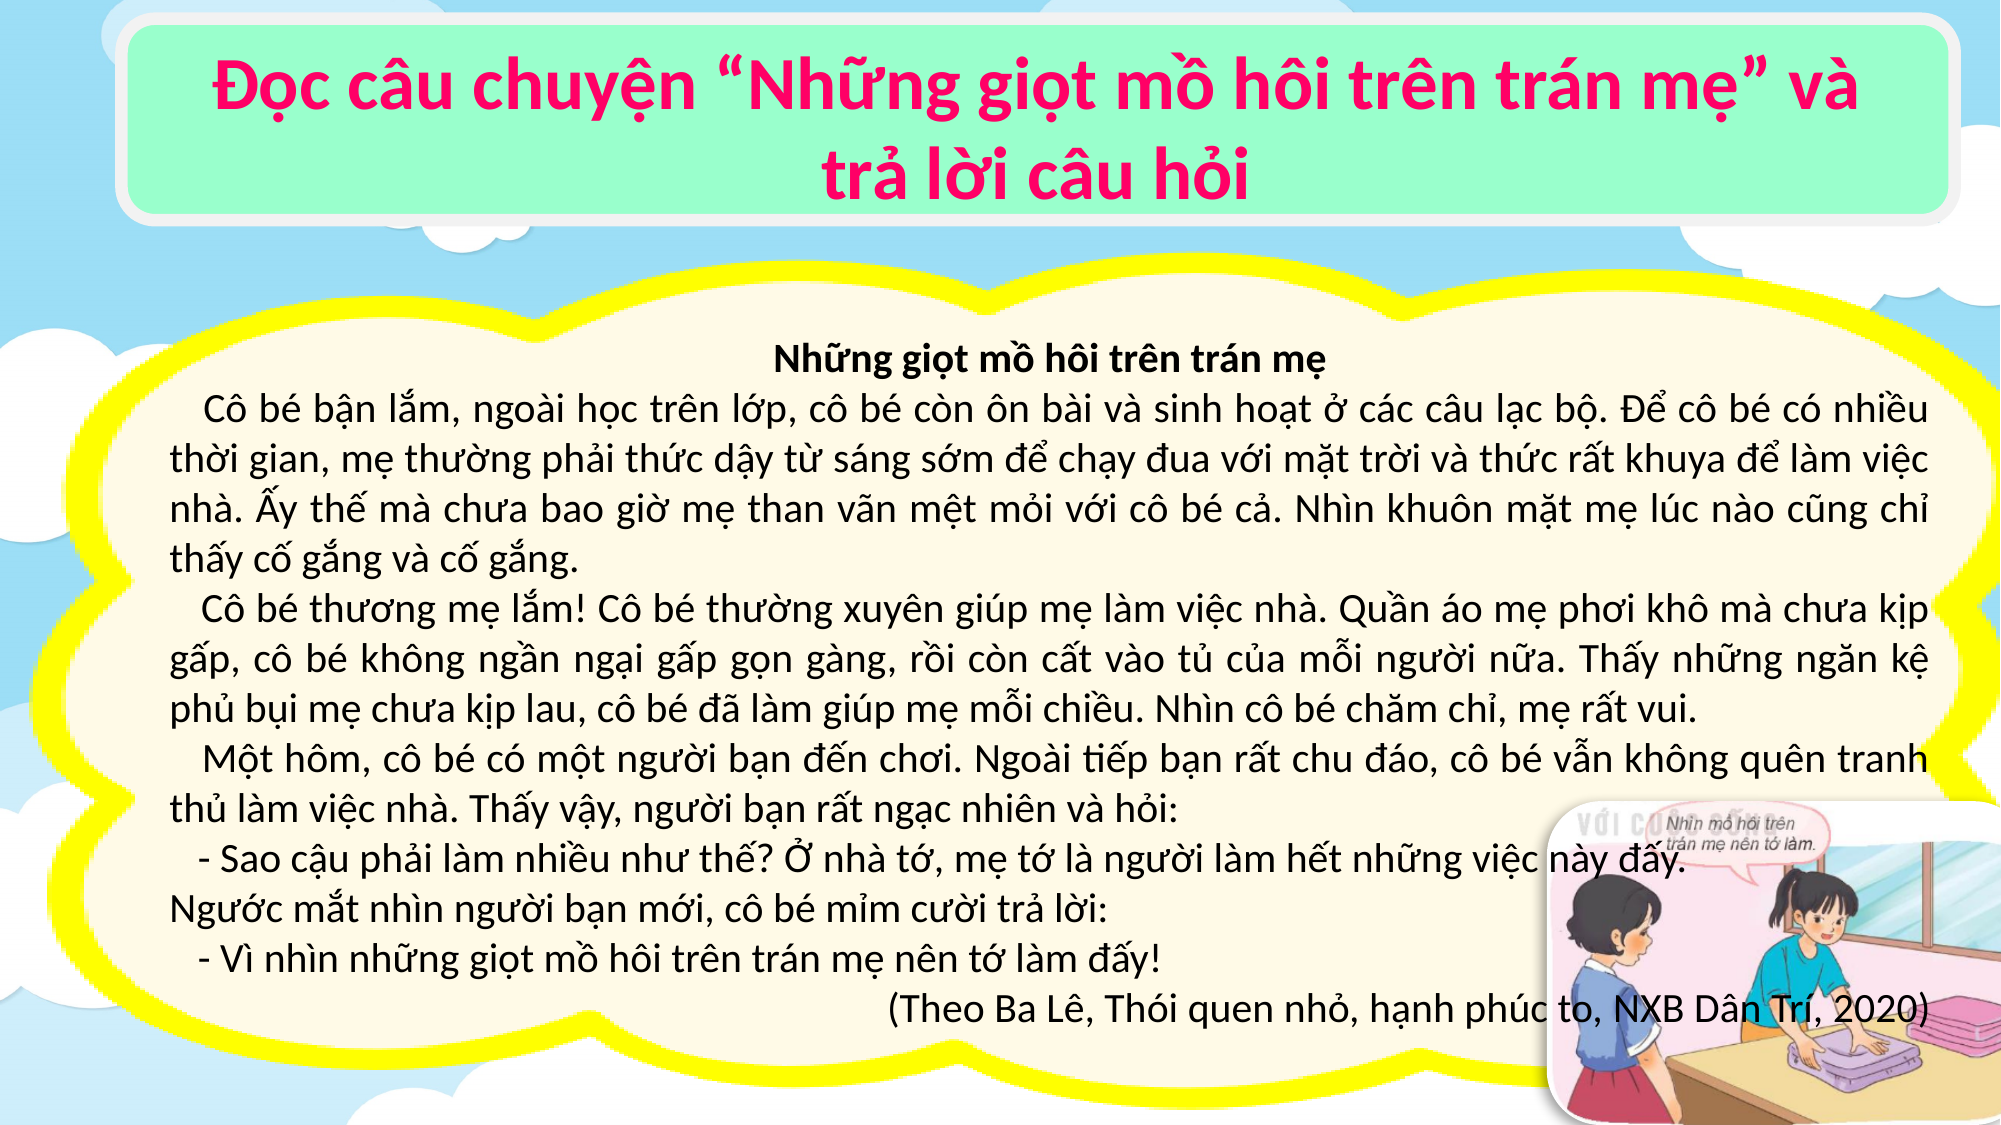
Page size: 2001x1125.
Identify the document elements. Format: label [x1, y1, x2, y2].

text_box [121, 18, 1955, 221]
list [0, 0, 2000, 1125]
picture [29, 251, 2001, 1125]
